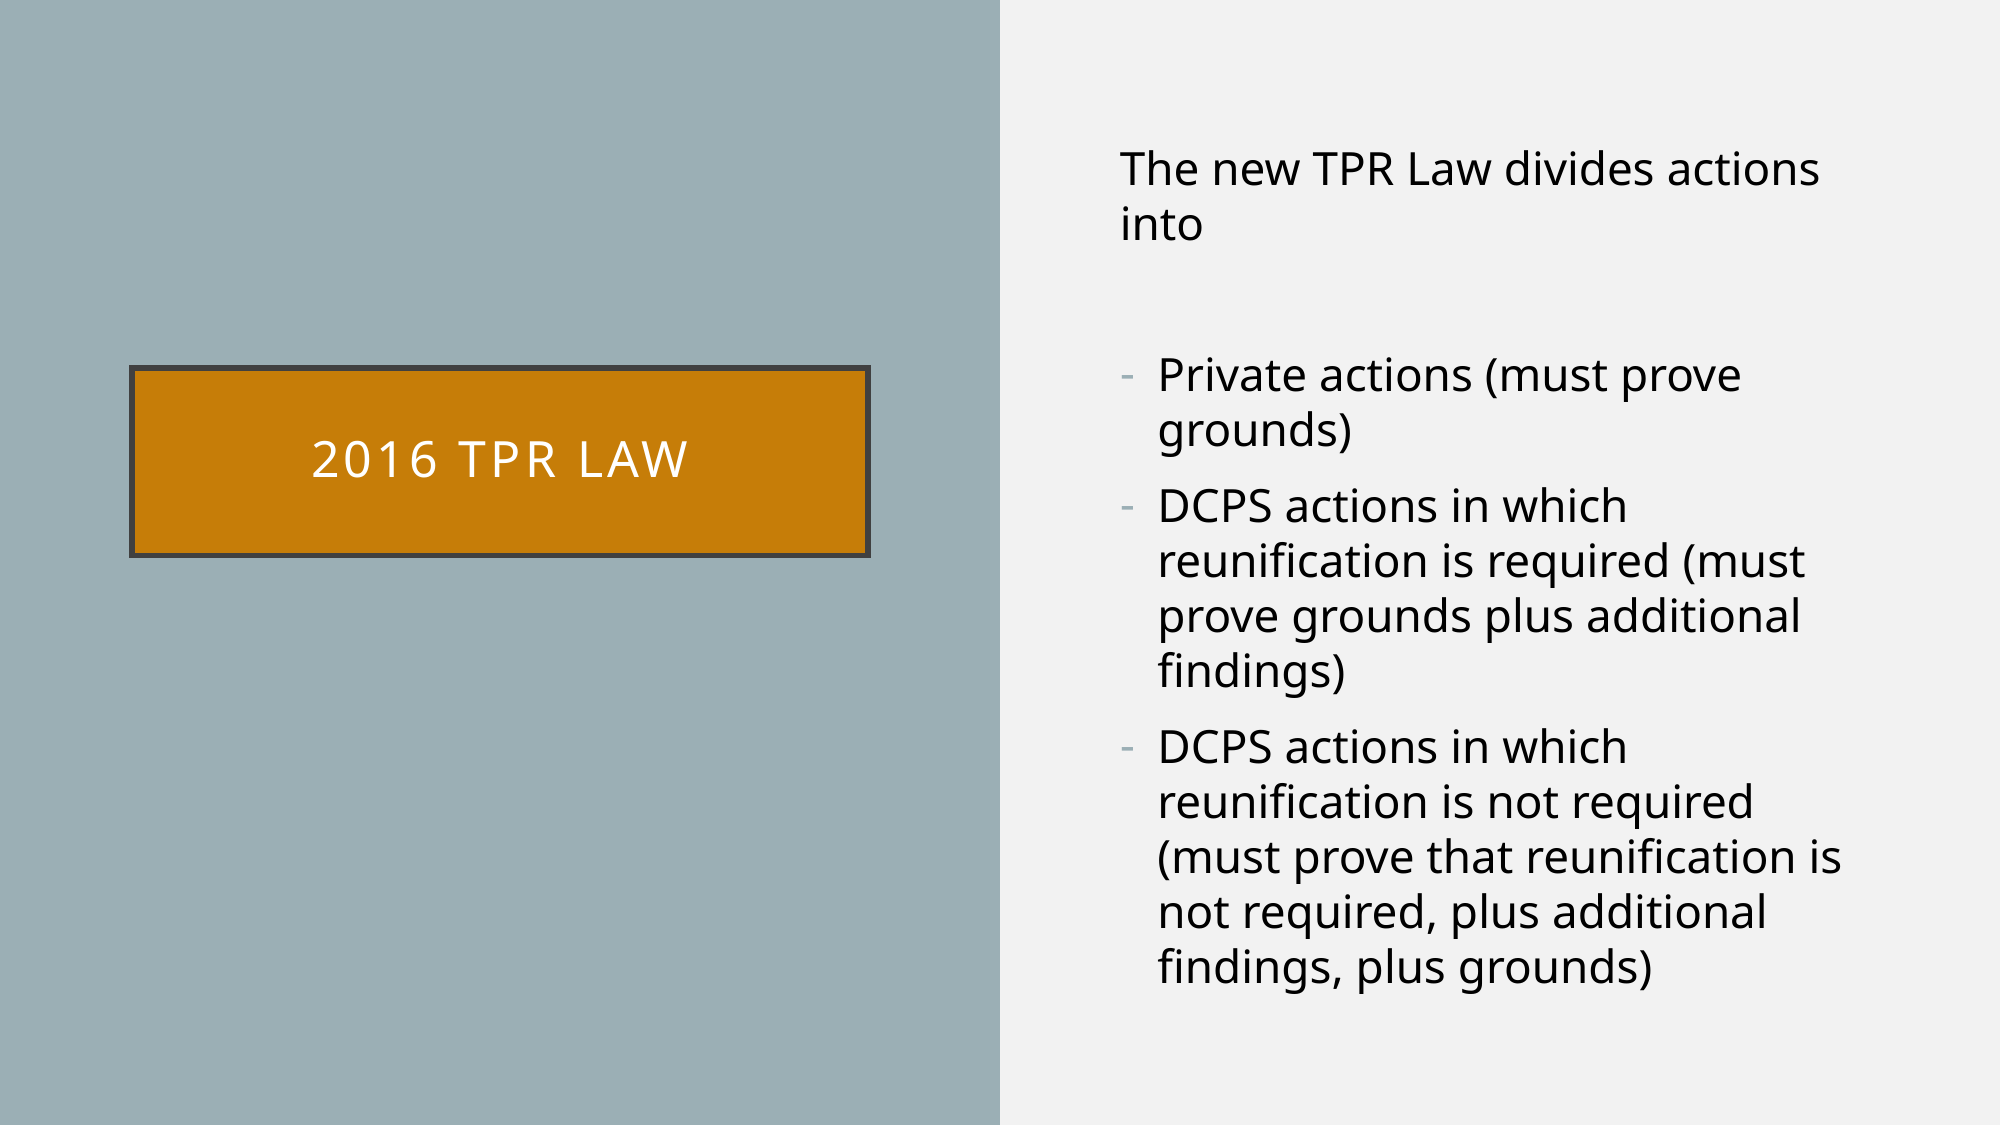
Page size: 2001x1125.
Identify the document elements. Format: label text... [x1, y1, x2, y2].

title 2016 TPR Law [129, 365, 871, 558]
list The new TPR Law divides actions into Private actions (must prove grounds) DCPS actions in which reunification is required (must prove grounds plus additional findings) DCPS actions in which reunification is not required (must prove that reunification is not required, plus additional findings, plus grounds) [1104, 131, 1895, 993]
